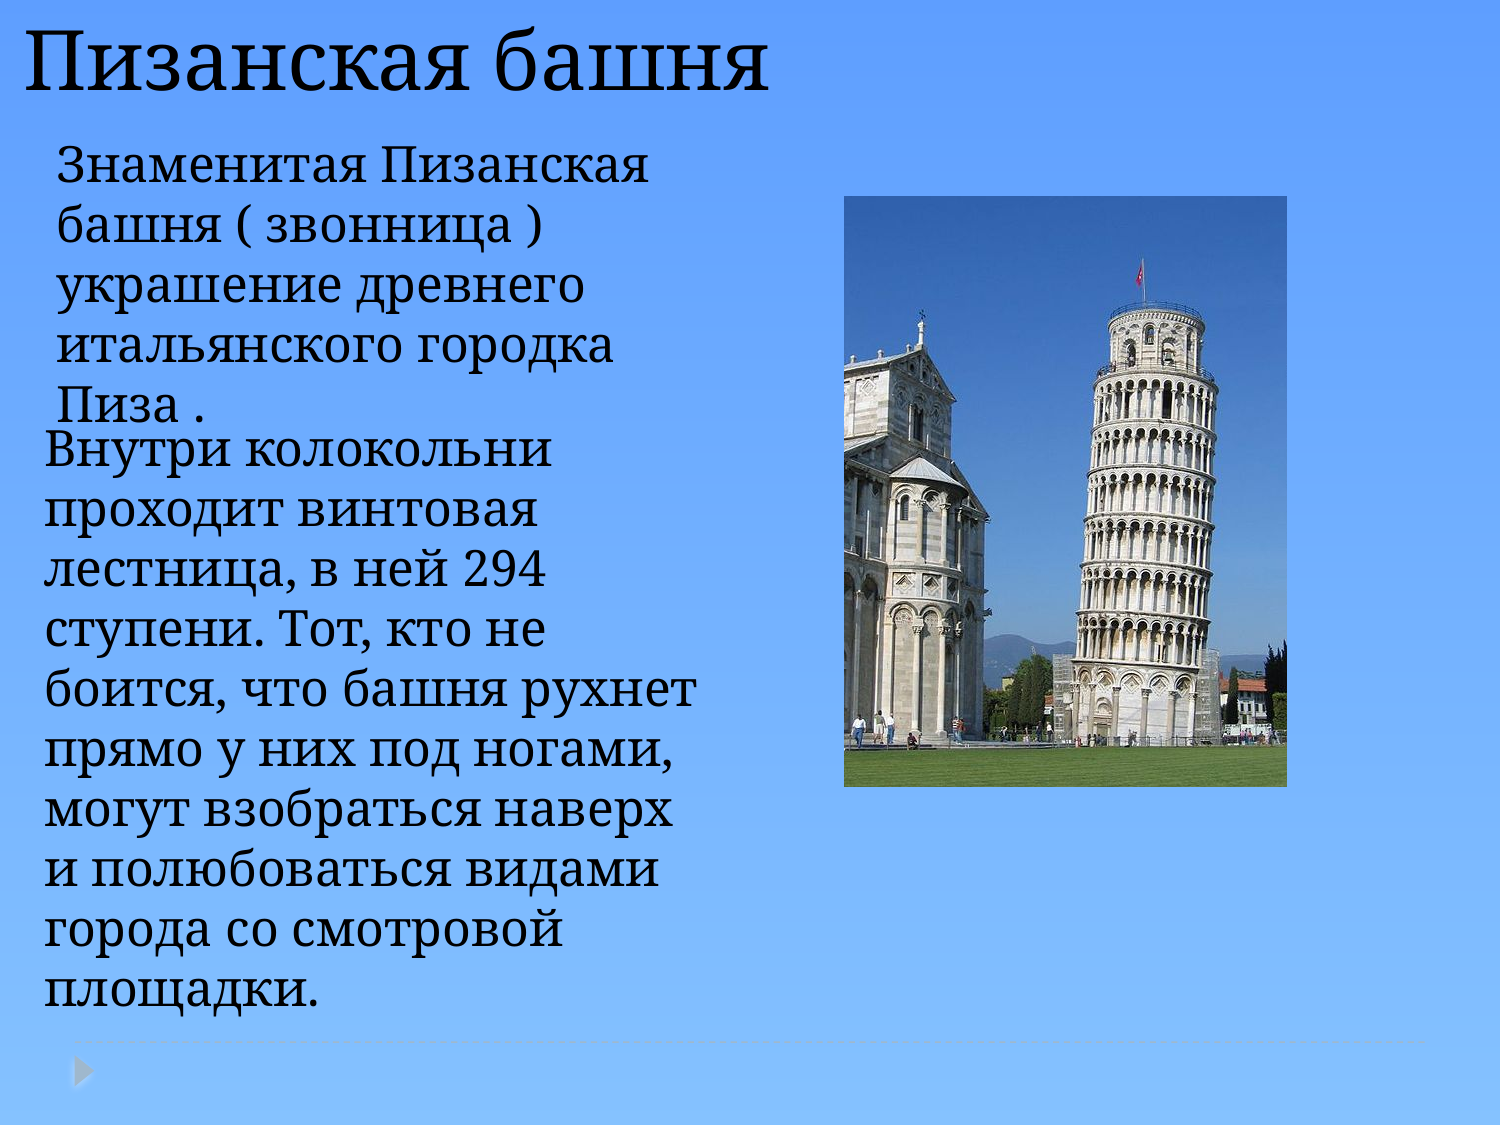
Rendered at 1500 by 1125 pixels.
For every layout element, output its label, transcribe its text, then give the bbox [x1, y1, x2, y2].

text_box Внутри колокольни проходит винтовая лестница, в ней 294 ступени. Тот, кто не боится, что башня рухнет прямо у них под ногами, могут взобраться наверх и полюбоваться видами города со смотровой площадки. [29, 408, 721, 1024]
picture [843, 195, 1288, 787]
text_box Знаменитая Пизанская башня ( звонница ) украшение древнего итальянского городка Пиза . [41, 125, 709, 408]
text_box Пизанская башня [8, 0, 785, 115]
